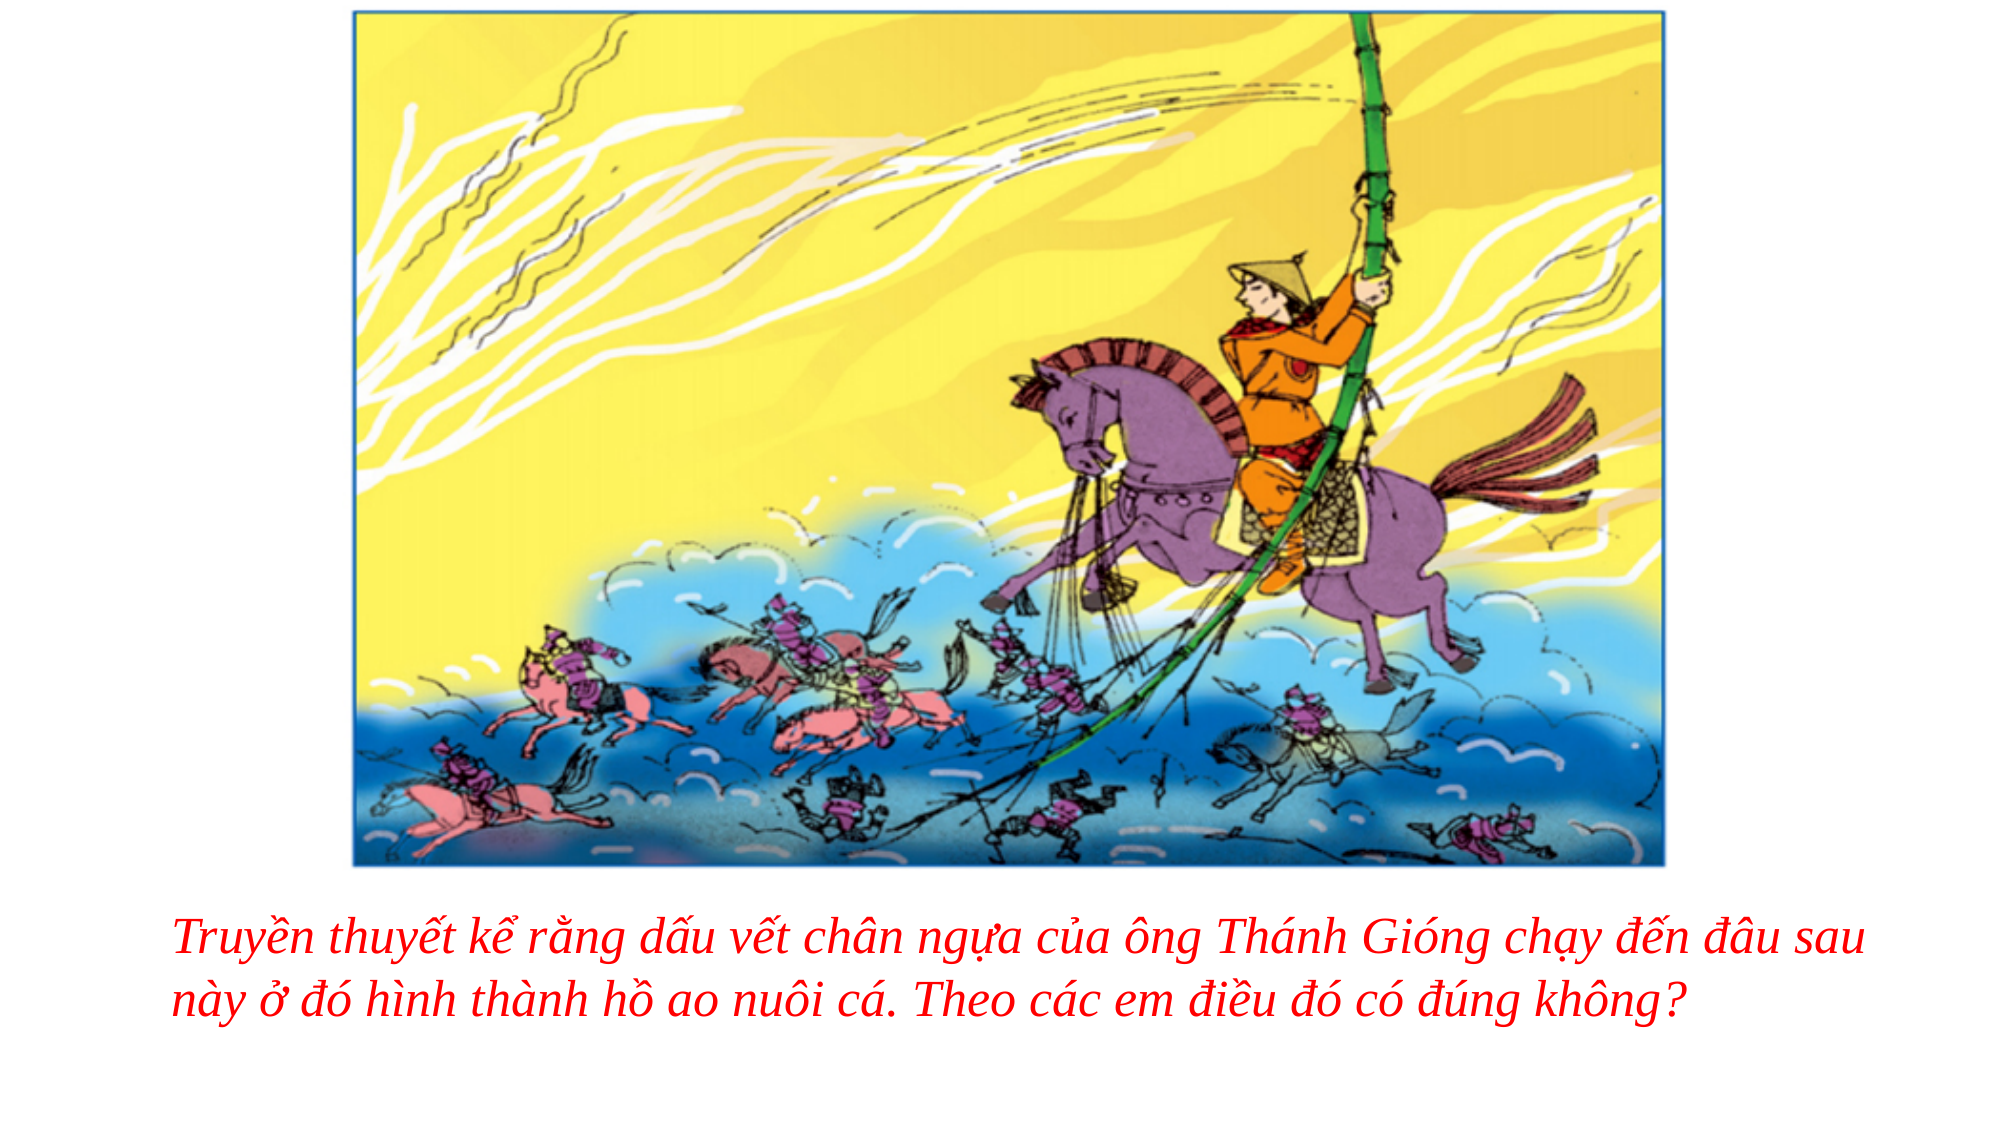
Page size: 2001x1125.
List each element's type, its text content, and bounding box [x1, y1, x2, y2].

text_box Truyền thuyết kể rằng dấu vết chân ngựa của ông Thánh Gióng chạy đến đâu sau này ở đó hình thành hồ ao nuôi cá. Theo các em điều đó có đúng không? [157, 894, 1913, 1034]
picture [341, 4, 1678, 871]
